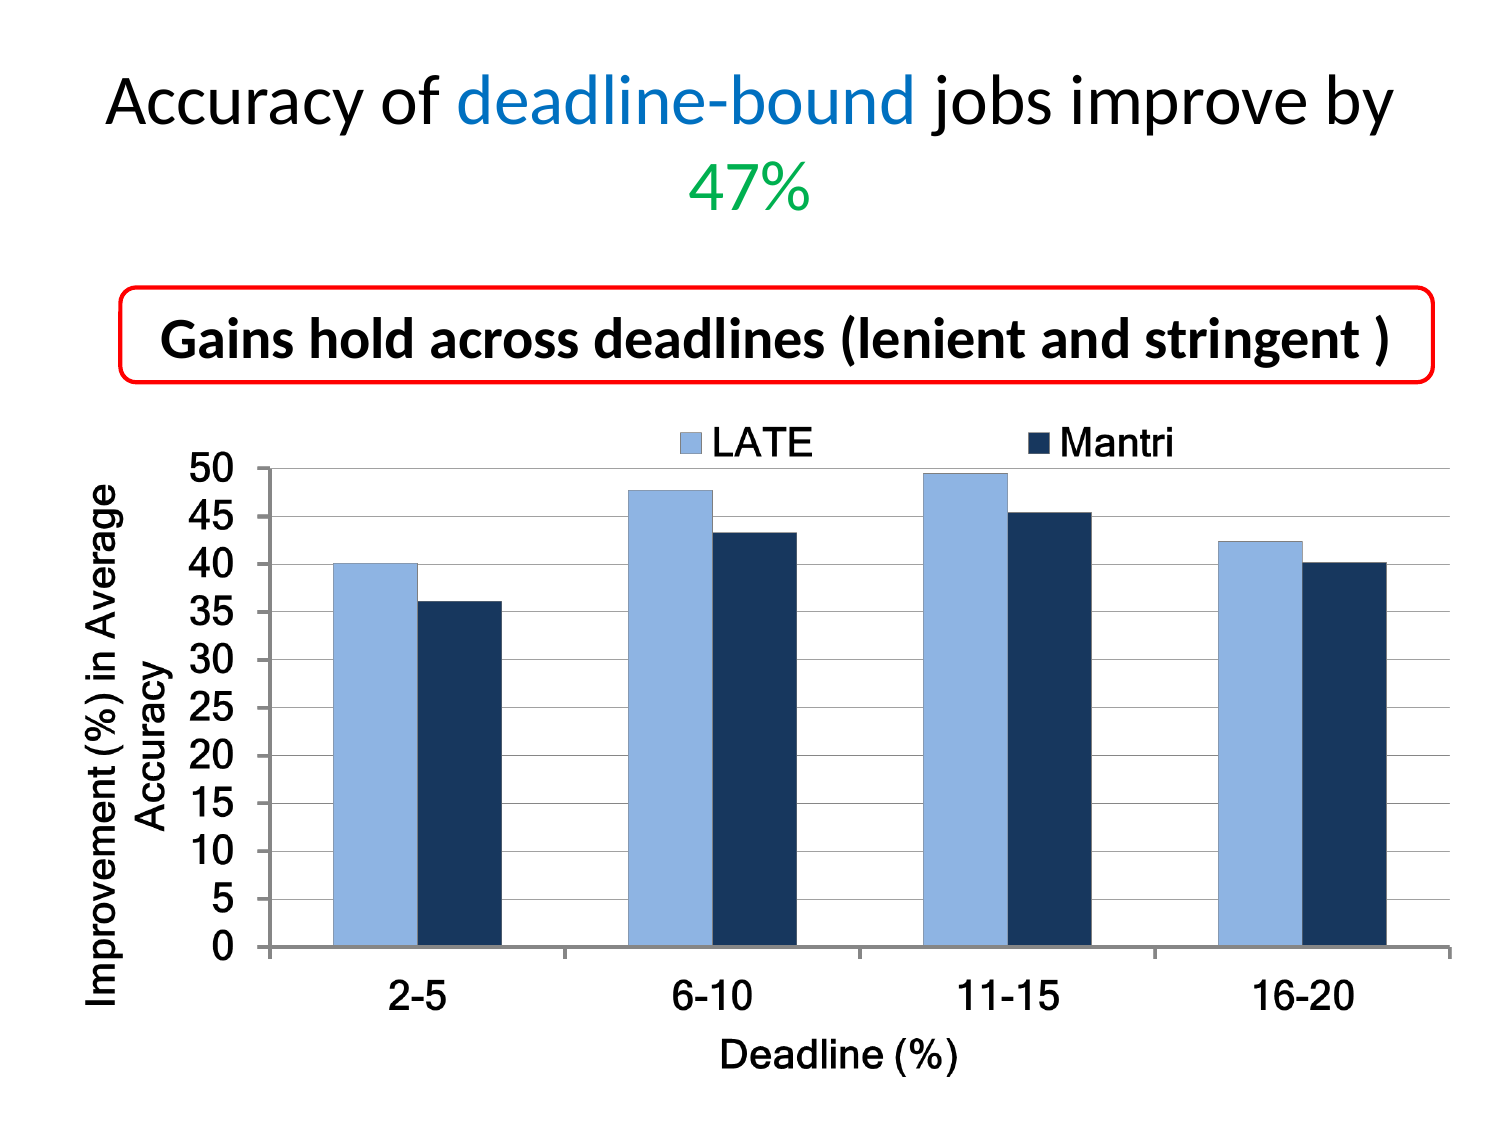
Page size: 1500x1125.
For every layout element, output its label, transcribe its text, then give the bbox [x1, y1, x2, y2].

picture [62, 399, 1458, 1103]
title Accuracy of deadline-bound jobs improve by 47% [75, 45, 1425, 233]
text_box Gains hold across deadlines (lenient and stringent ) [118, 285, 1435, 385]
